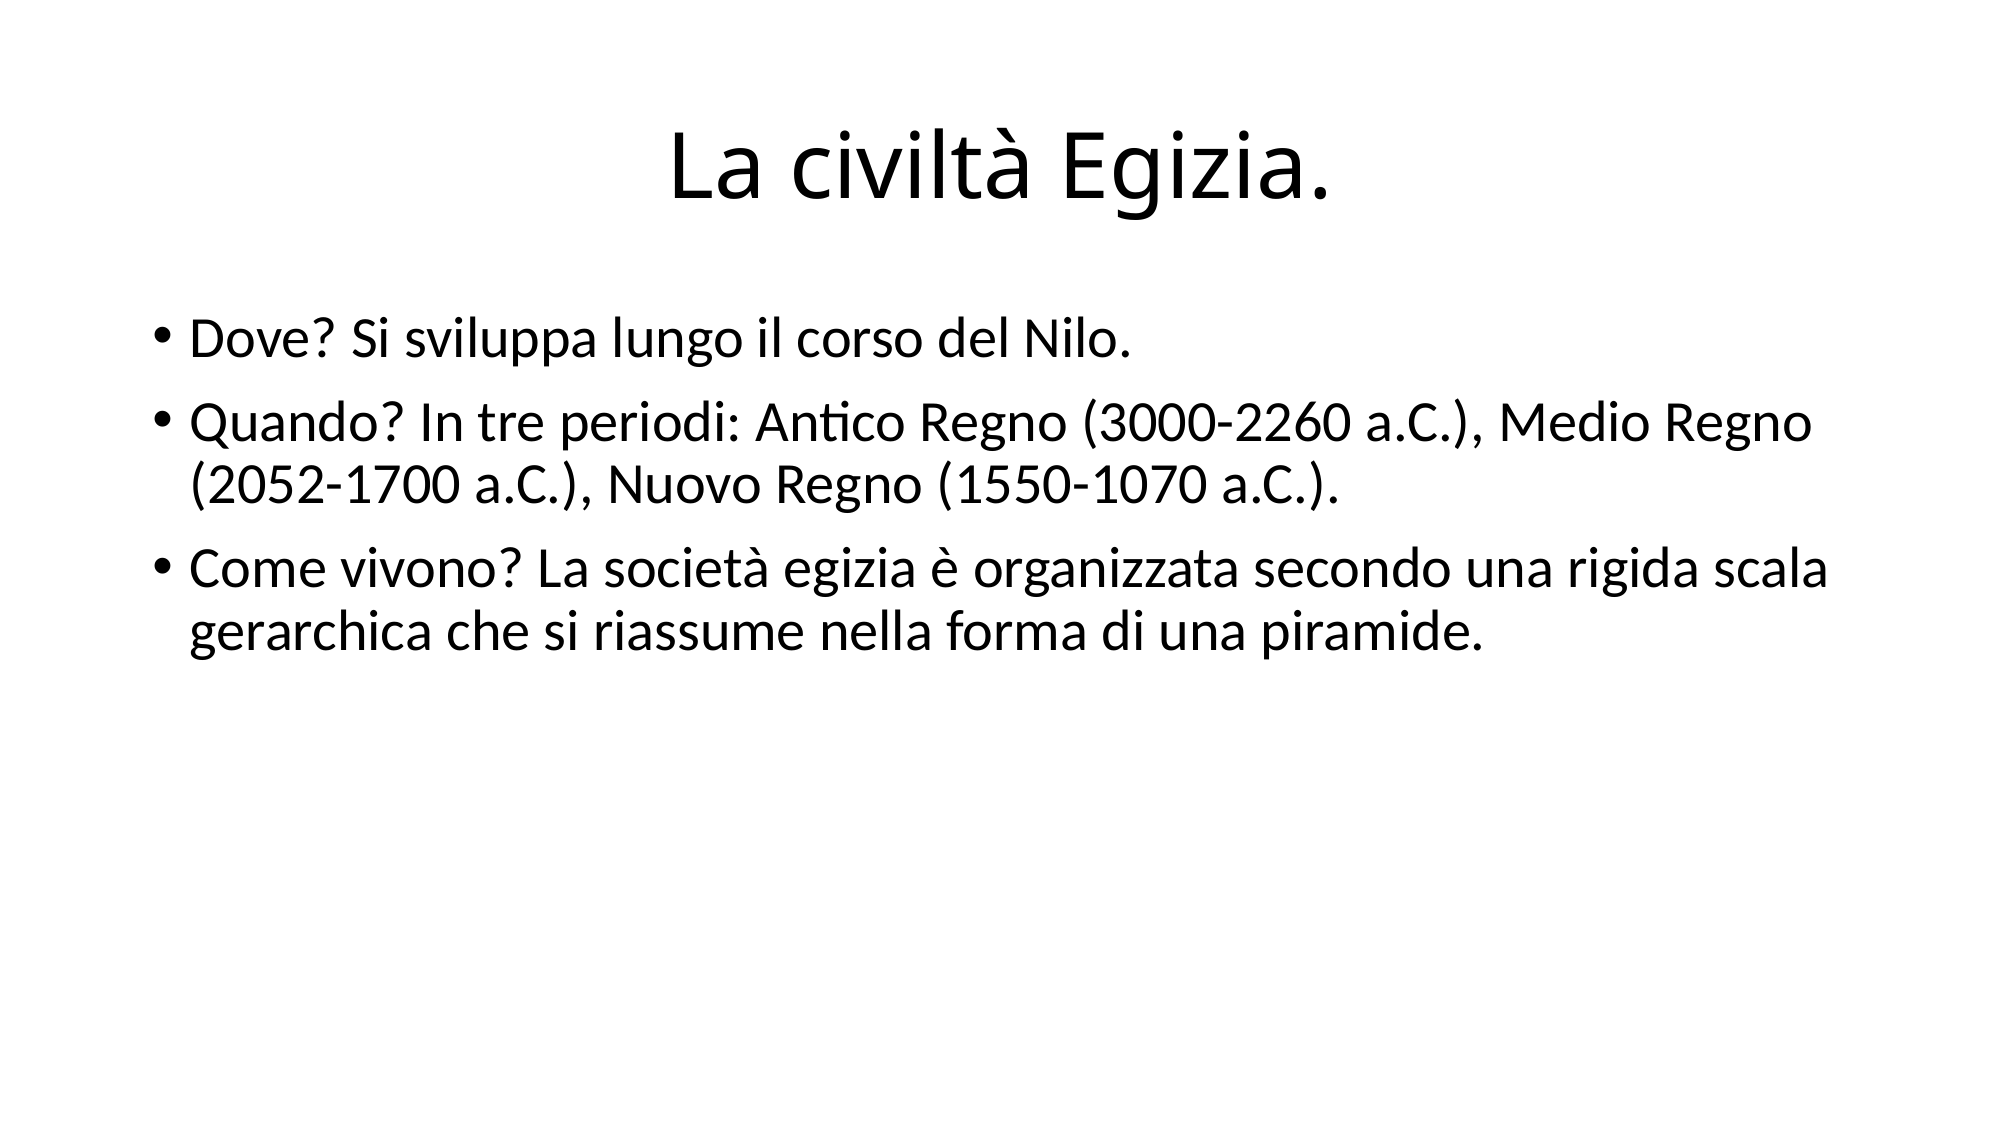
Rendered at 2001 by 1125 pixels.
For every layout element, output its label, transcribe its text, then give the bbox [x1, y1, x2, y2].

list Dove? Si sviluppa lungo il corso del Nilo. Quando? In tre periodi: Antico Regno (3000-2260 a.C.), Medio Regno (2052-1700 a.C.), Nuovo Regno (1550-1070 a.C.). Come vivono? La società egizia è organizzata secondo una rigida scala gerarchica che si riassume nella forma di una piramide. [137, 299, 1863, 1014]
title La civiltà Egizia. [137, 59, 1863, 278]
